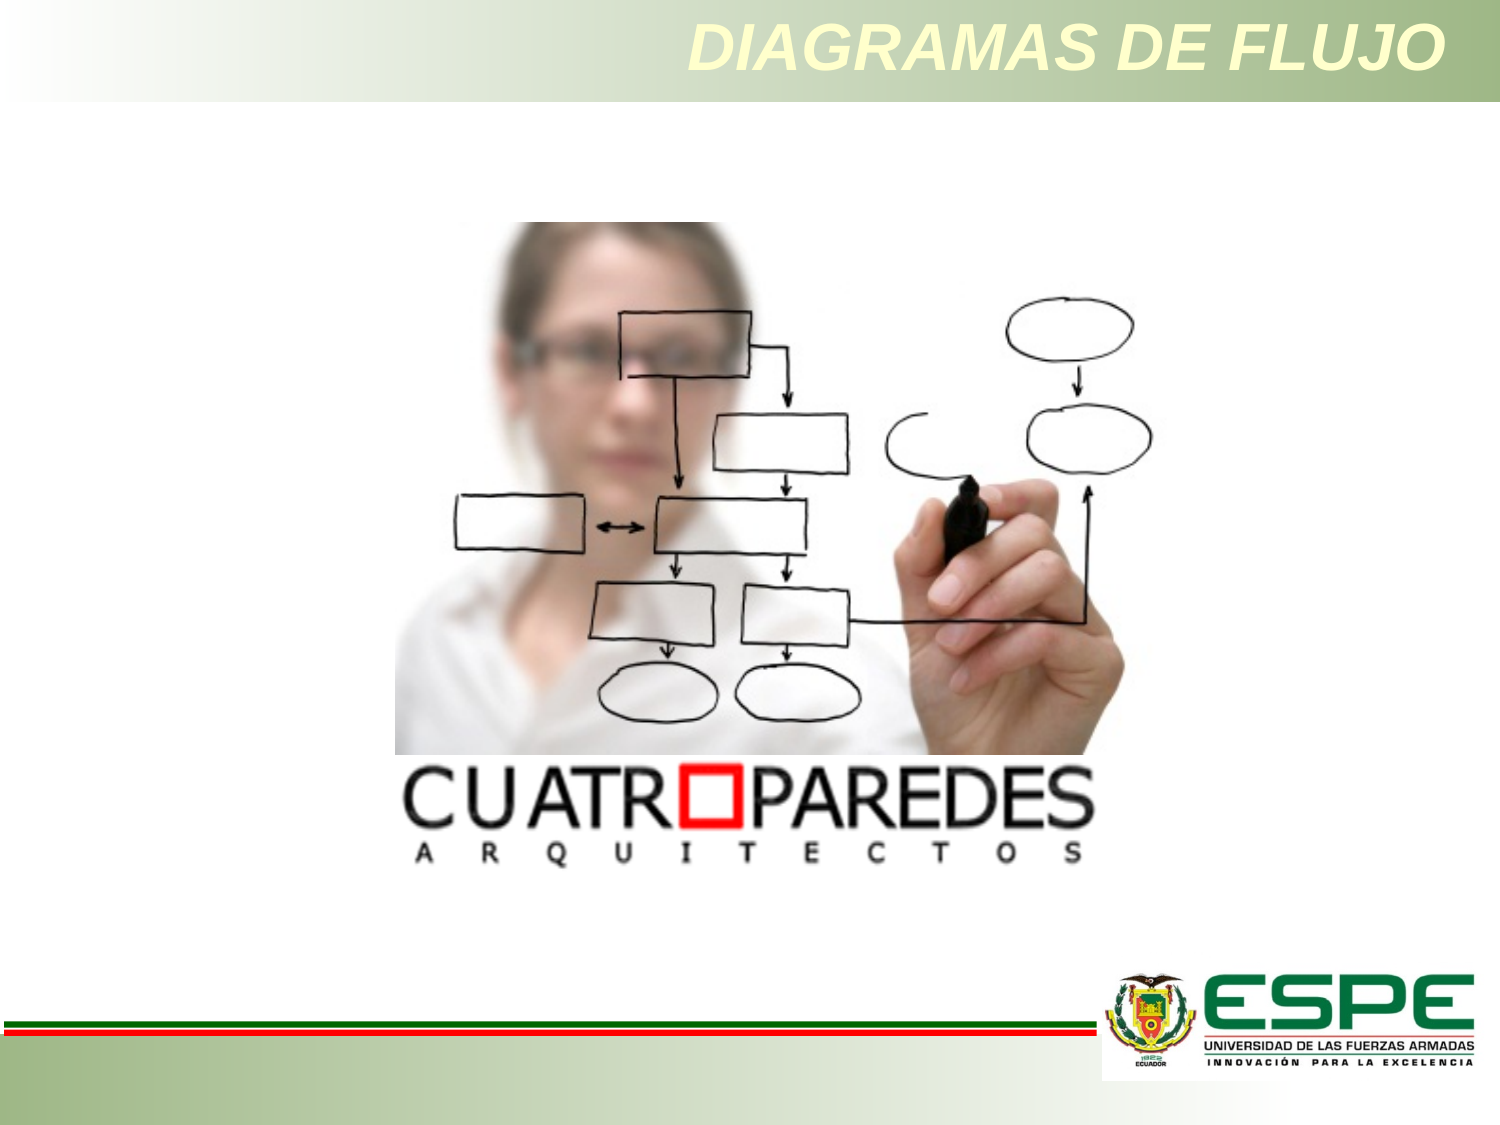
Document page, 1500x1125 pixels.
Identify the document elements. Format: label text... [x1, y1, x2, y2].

picture [1101, 952, 1487, 1081]
picture [395, 221, 1200, 885]
title DIAGRAMAS DE FLUJO [112, 0, 1463, 185]
